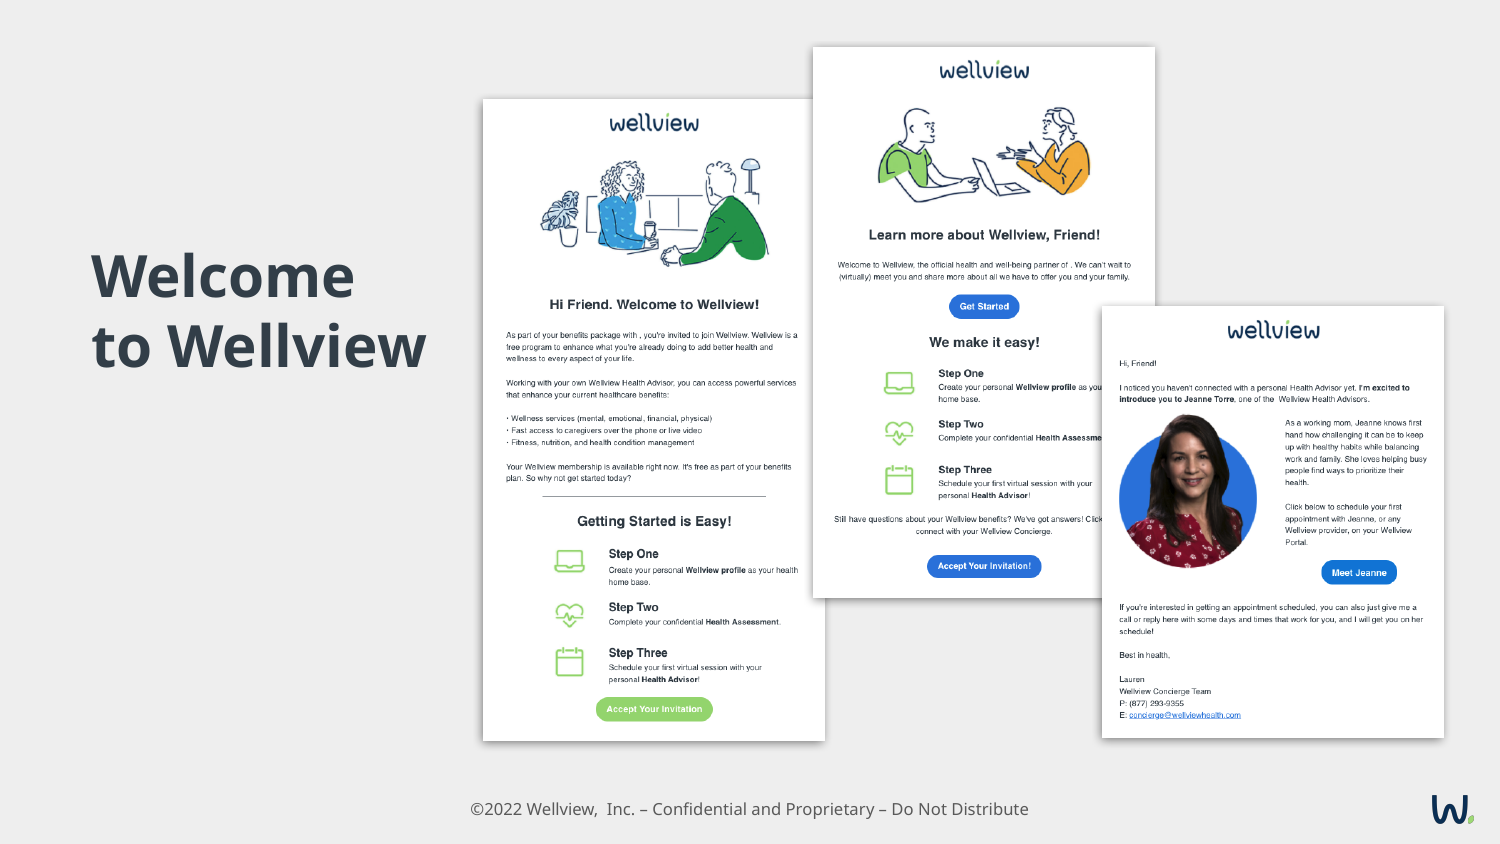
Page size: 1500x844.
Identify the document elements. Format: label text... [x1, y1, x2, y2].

picture [482, 47, 1444, 742]
picture [1432, 794, 1475, 824]
title Welcome to Wellview [75, 224, 475, 394]
text_box ©2022 Wellview, Inc. – Confidential and Proprietary – Do Not Distribute [402, 791, 1098, 827]
